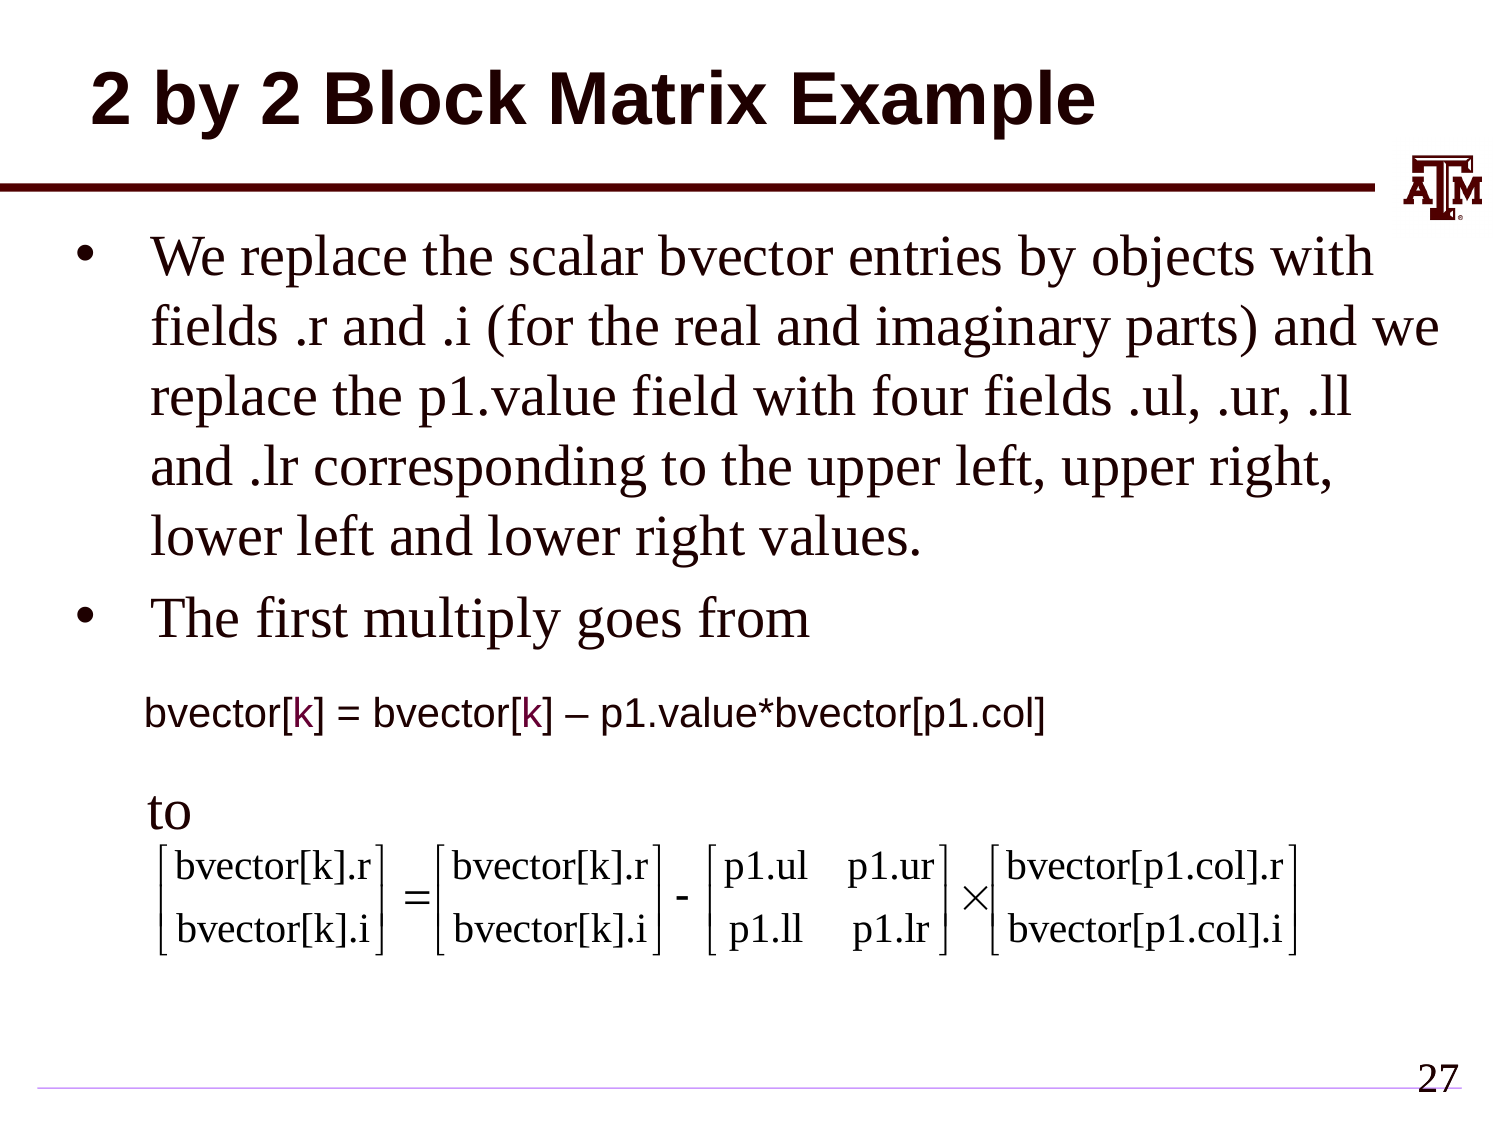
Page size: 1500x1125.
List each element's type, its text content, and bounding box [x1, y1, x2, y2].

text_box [149, 837, 1310, 963]
list We replace the scalar bvector entries by objects with fields .r and .i (for the real and imaginary parts) and we replace the p1.value field with four fields .ul, .ur, .ll and .lr corresponding to the upper left, upper right, lower left and lower right values. The first multiply goes from bvector[k] = bvector[k] – p1.value*bvector[p1.col] to [59, 209, 1461, 301]
text_box 26 [1162, 1037, 1475, 1113]
picture [1392, 137, 1493, 238]
title 2 by 2 Block Matrix Example [74, 12, 1388, 188]
